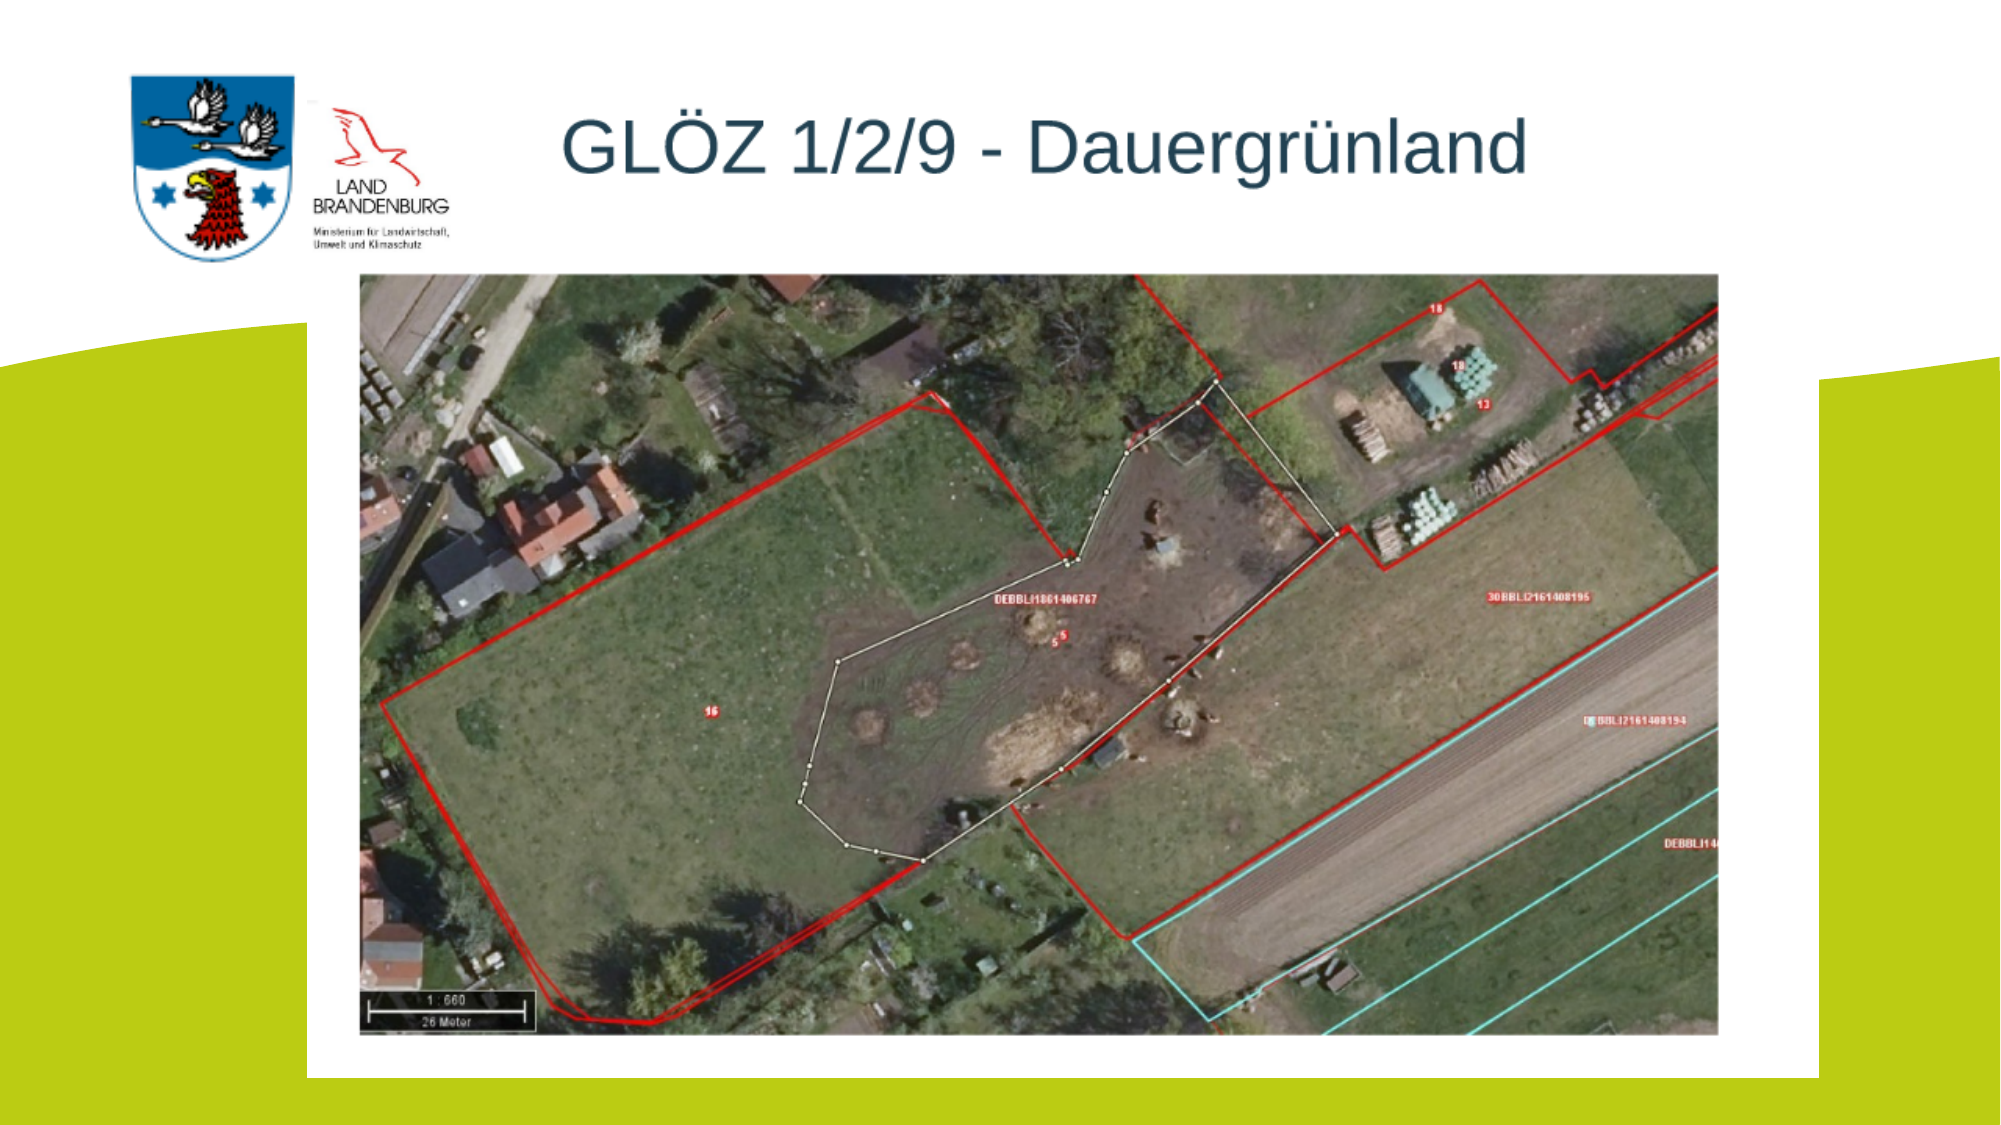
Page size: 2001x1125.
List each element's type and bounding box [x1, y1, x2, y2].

picture [307, 77, 1819, 1078]
